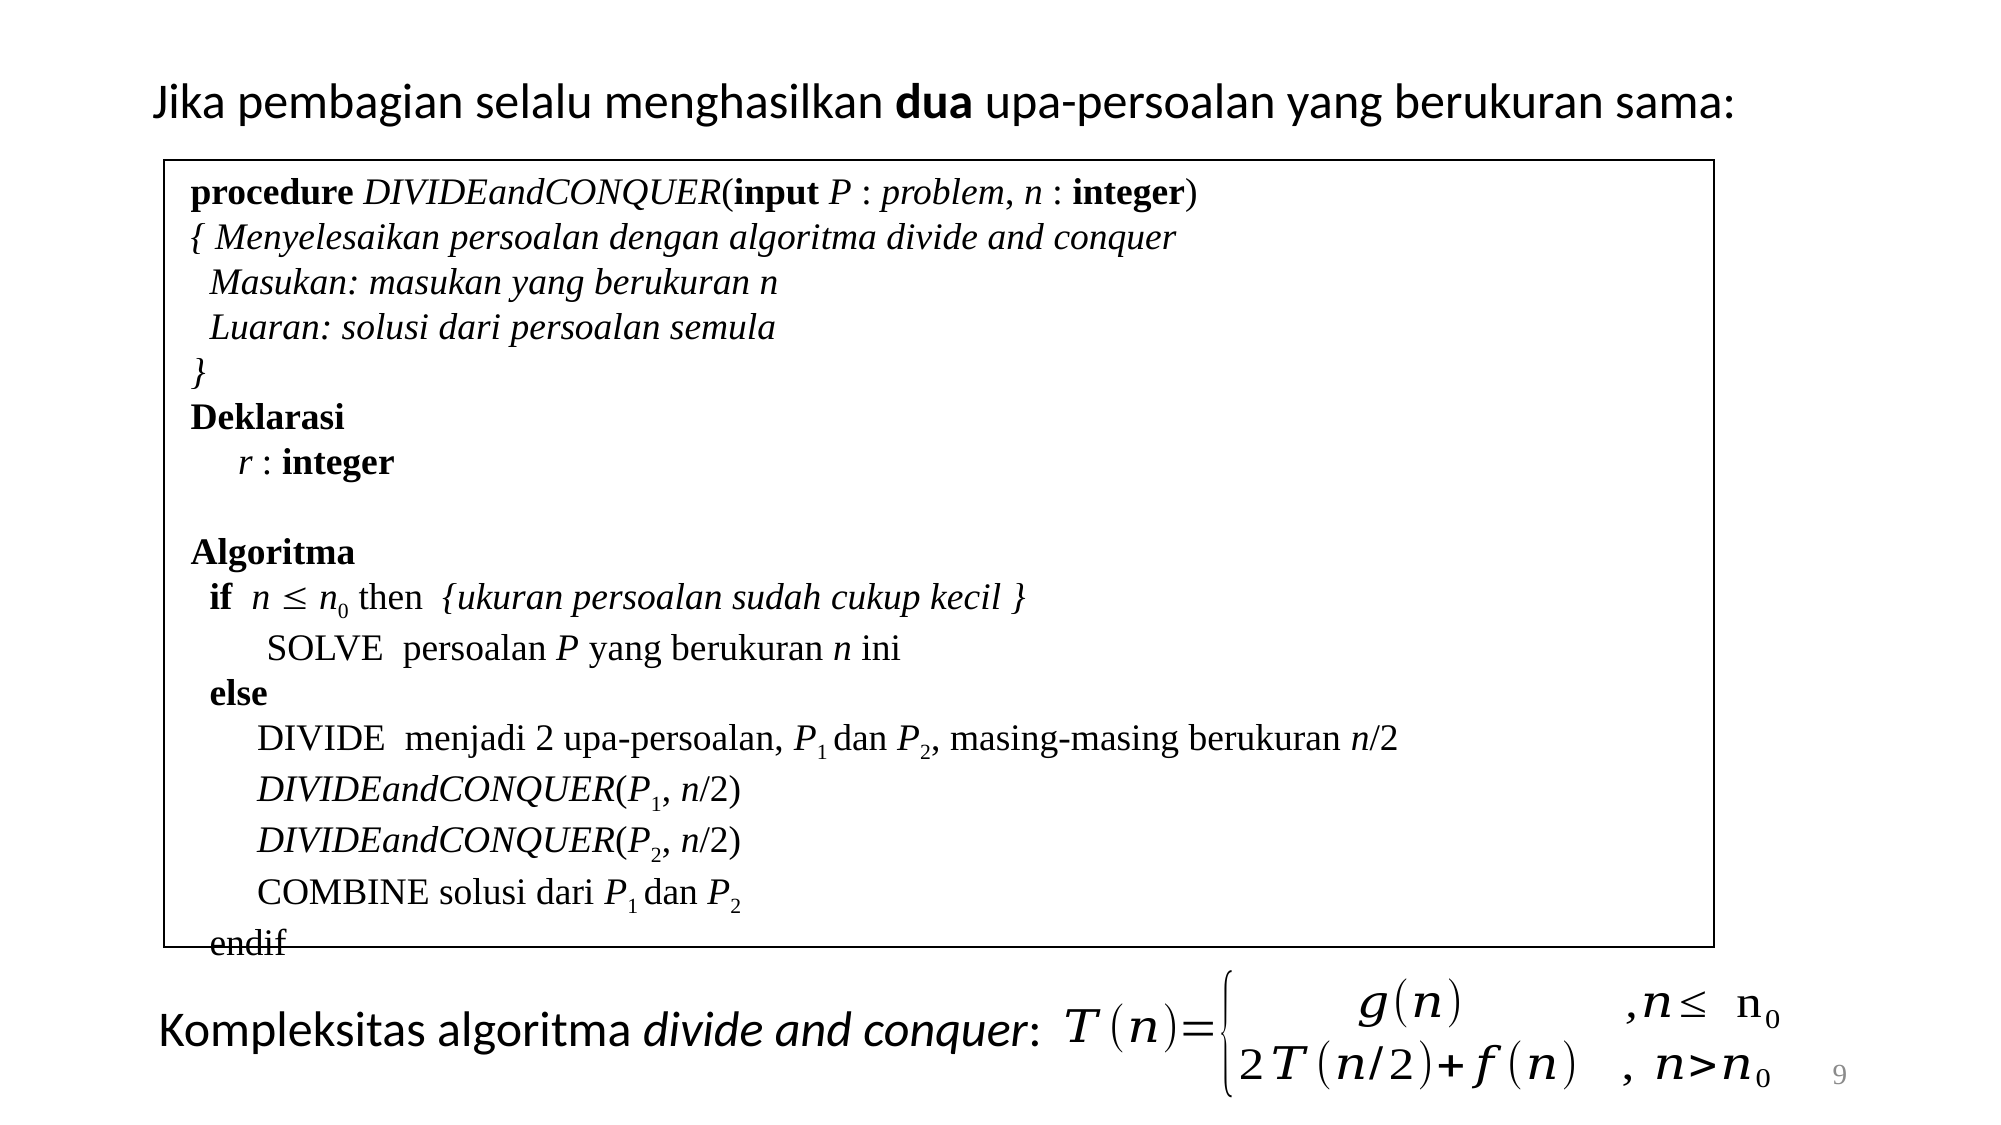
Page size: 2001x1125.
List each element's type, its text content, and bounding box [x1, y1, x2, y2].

text_box procedure DIVIDEandCONQUER(input P : problem, n : integer) { Menyelesaikan persoalan dengan algoritma divide and conquer Masukan: masukan yang berukuran n Luaran: solusi dari persoalan semula } Deklarasi r : integer Algoritma if n  n0 then {ukuran persoalan sudah cukup kecil } SOLVE persoalan P yang berukuran n ini else DIVIDE menjadi 2 upa-persoalan, P1 dan P2, masing-masing berukuran n/2 DIVIDEandCONQUER(P1, n/2) DIVIDEandCONQUER(P2, n/2) COMBINE solusi dari P1 dan P2 endif [175, 159, 1783, 971]
title Jika pembagian selalu menghasilkan dua upa-persoalan yang berukuran sama: [137, 59, 1863, 145]
slide_number 9 [1412, 1042, 1863, 1103]
text_box Kompleksitas algoritma divide and conquer: [144, 989, 1057, 1064]
text_box [163, 159, 1715, 948]
